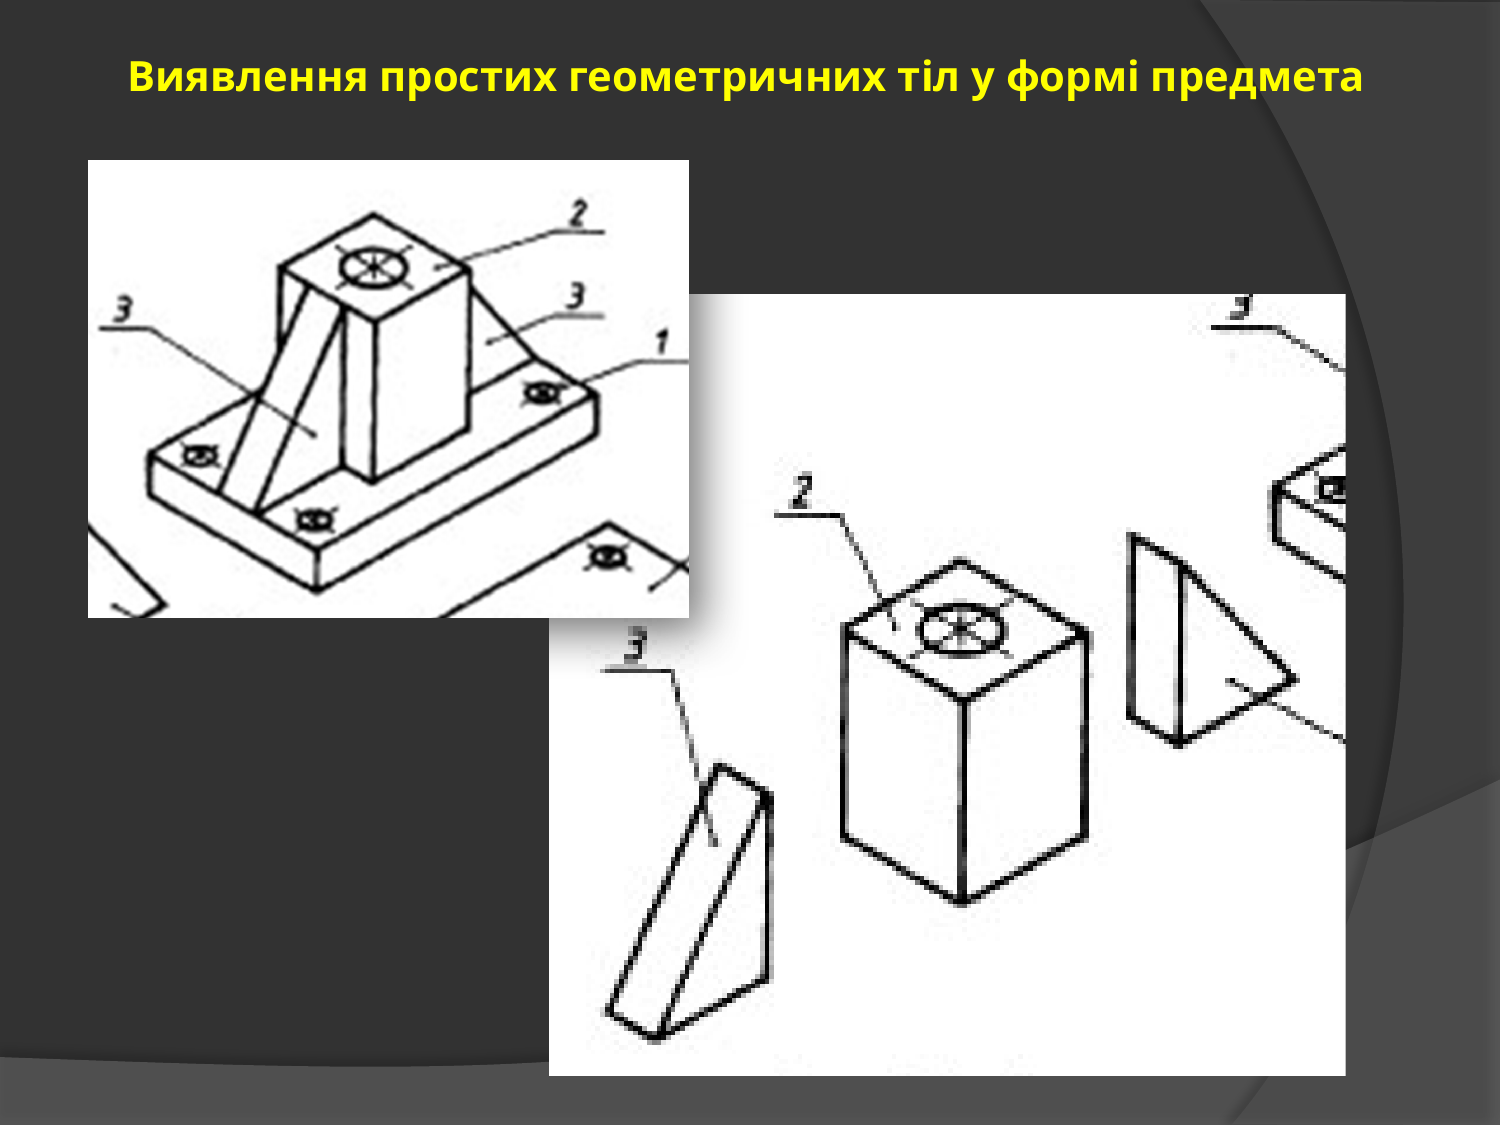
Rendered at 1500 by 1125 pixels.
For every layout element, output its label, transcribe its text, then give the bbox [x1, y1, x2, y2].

picture [88, 160, 689, 618]
text_box Виявлення простих геометричних тіл у формі предмета [41, 42, 1453, 108]
picture [548, 294, 1346, 1077]
